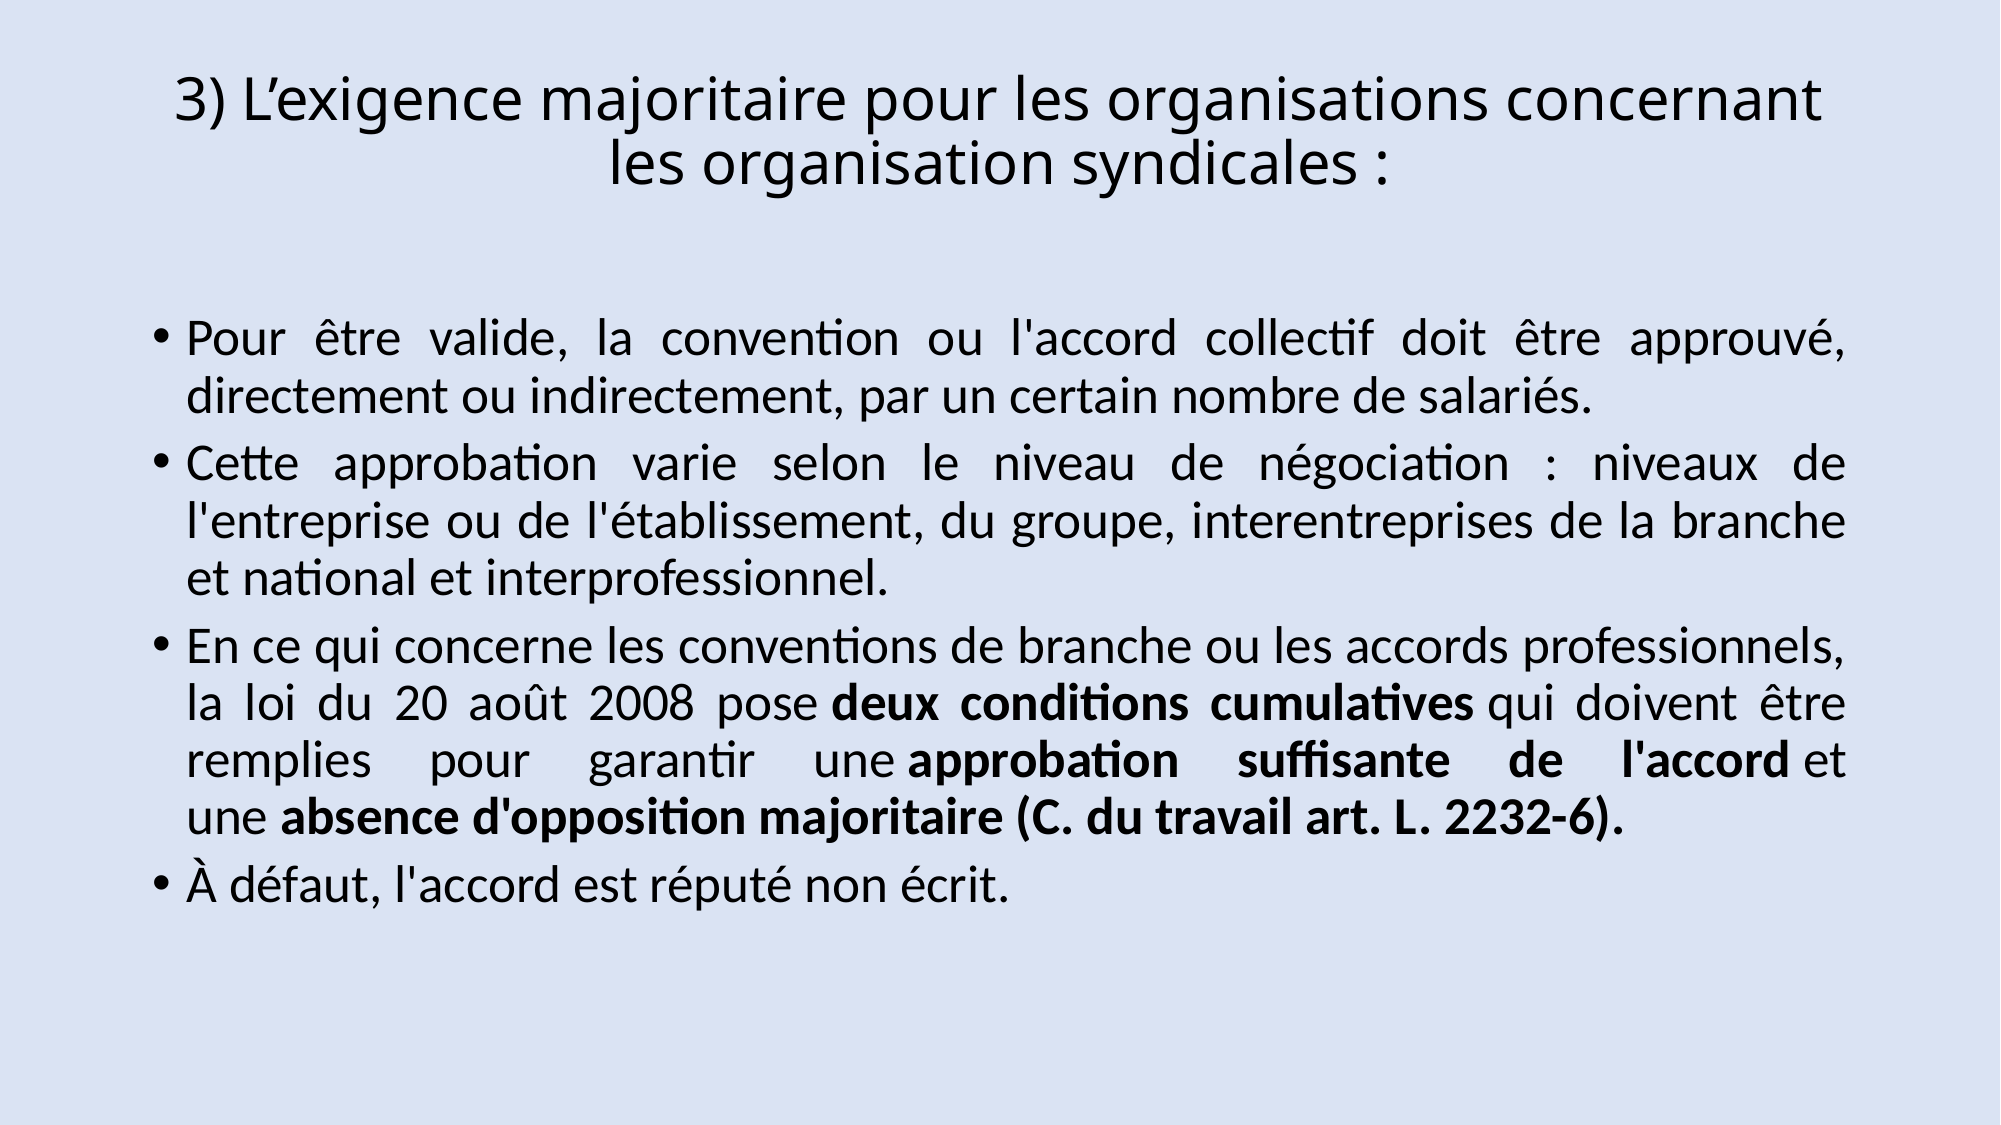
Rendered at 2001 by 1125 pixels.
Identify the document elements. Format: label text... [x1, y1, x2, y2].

list Pour être valide, la convention ou l'accord collectif doit être approuvé, directement ou indirectement, par un certain nombre de salariés. Cette approbation varie selon le niveau de négociation : niveaux de l'entreprise ou de l'établissement, du groupe, interentreprises de la branche et national et interprofessionnel. En ce qui concerne les conventions de branche ou les accords professionnels, la loi du 20 août 2008 pose deux conditions cumulatives qui doivent être remplies pour garantir une approbation suffisante de l'accord et une absence d'opposition majoritaire (C. du travail art. L. 2232-6). À défaut, l'accord est réputé non écrit. [137, 257, 1863, 971]
title 3) L’exigence majoritaire pour les organisations concernant les organisation syndicales : [137, 59, 1863, 257]
